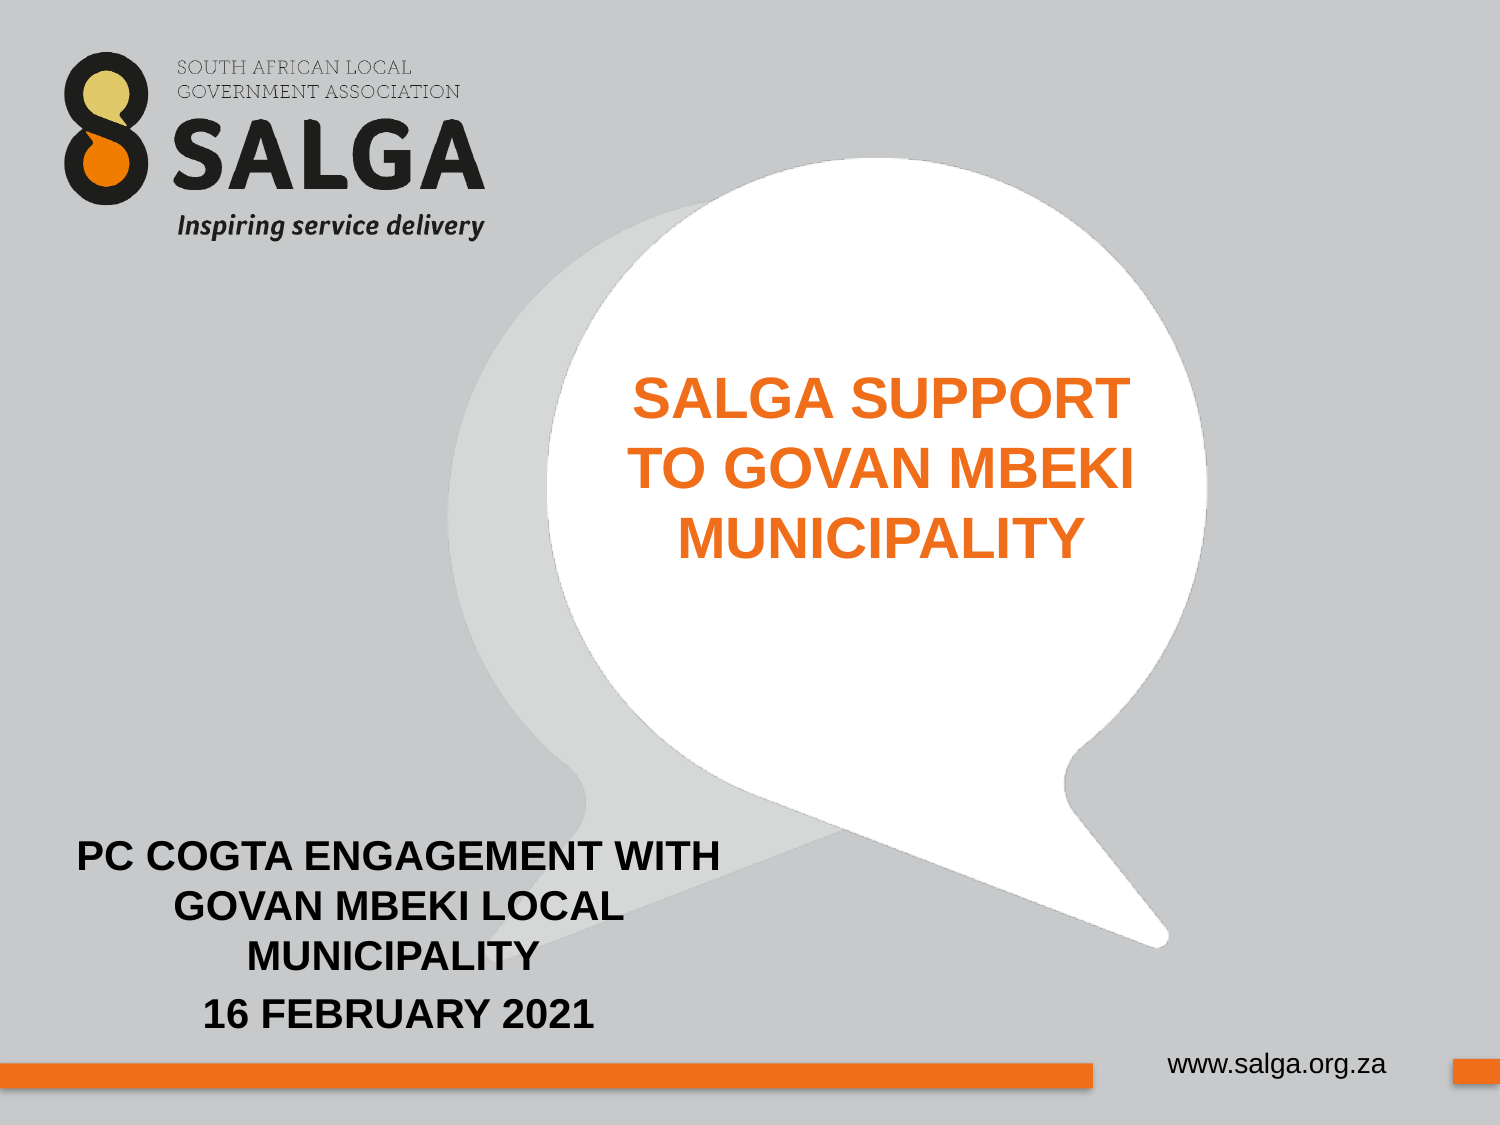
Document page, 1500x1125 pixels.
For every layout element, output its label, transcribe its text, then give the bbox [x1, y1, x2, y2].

text_box PC COGTA ENGAGEMENT WITH GOVAN MBEKI LOCAL MUNICIPALITY 16 FEBRUARY 2021 [61, 821, 737, 1047]
picture [54, 43, 1229, 963]
subtitle SALGA SUPPORT TO GOVAN MBEKI MUNICIPALITY [598, 353, 1166, 579]
